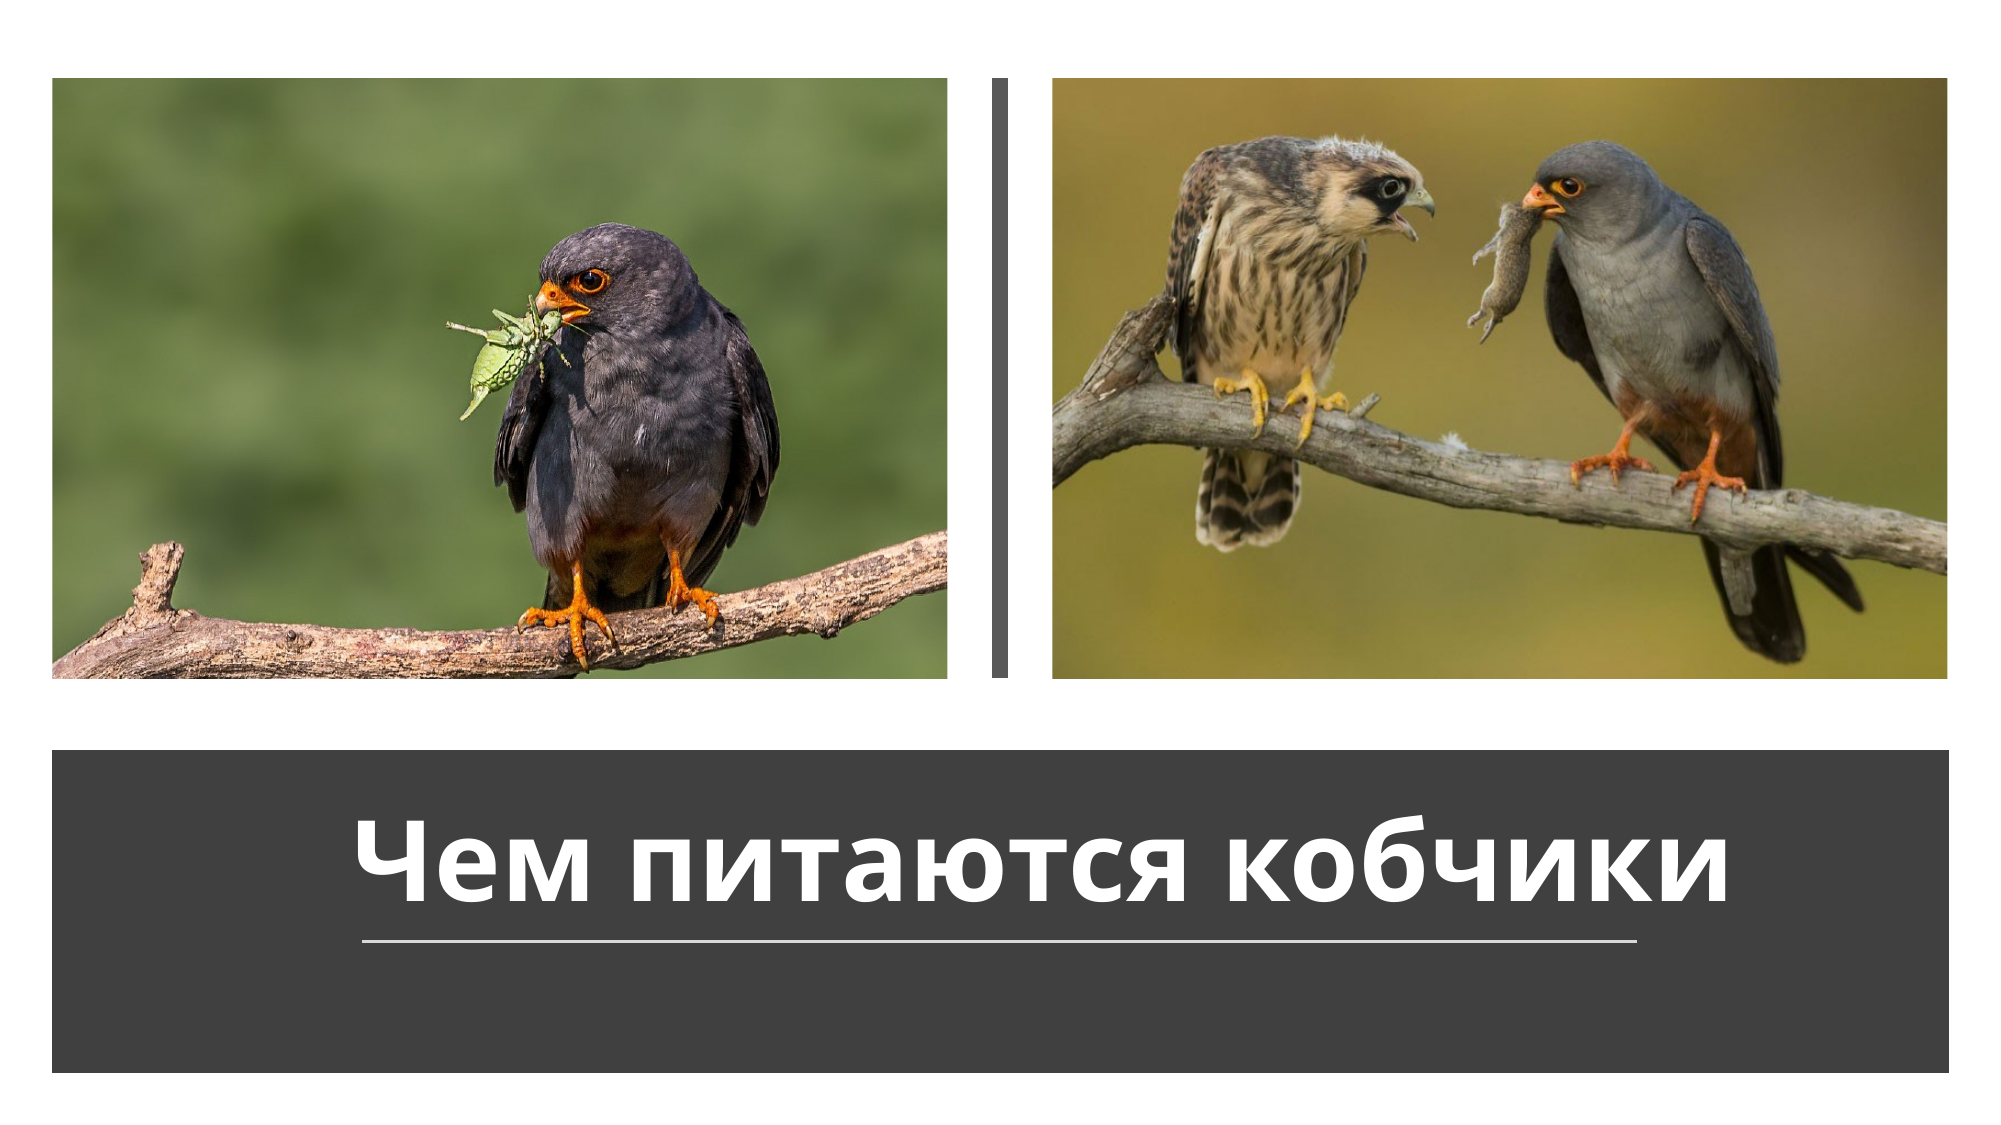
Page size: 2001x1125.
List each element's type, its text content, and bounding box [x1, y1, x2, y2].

title Чем питаются кобчики [86, 780, 1914, 933]
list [1052, 78, 1948, 679]
text_box [61, 759, 1939, 1064]
picture [52, 78, 948, 679]
